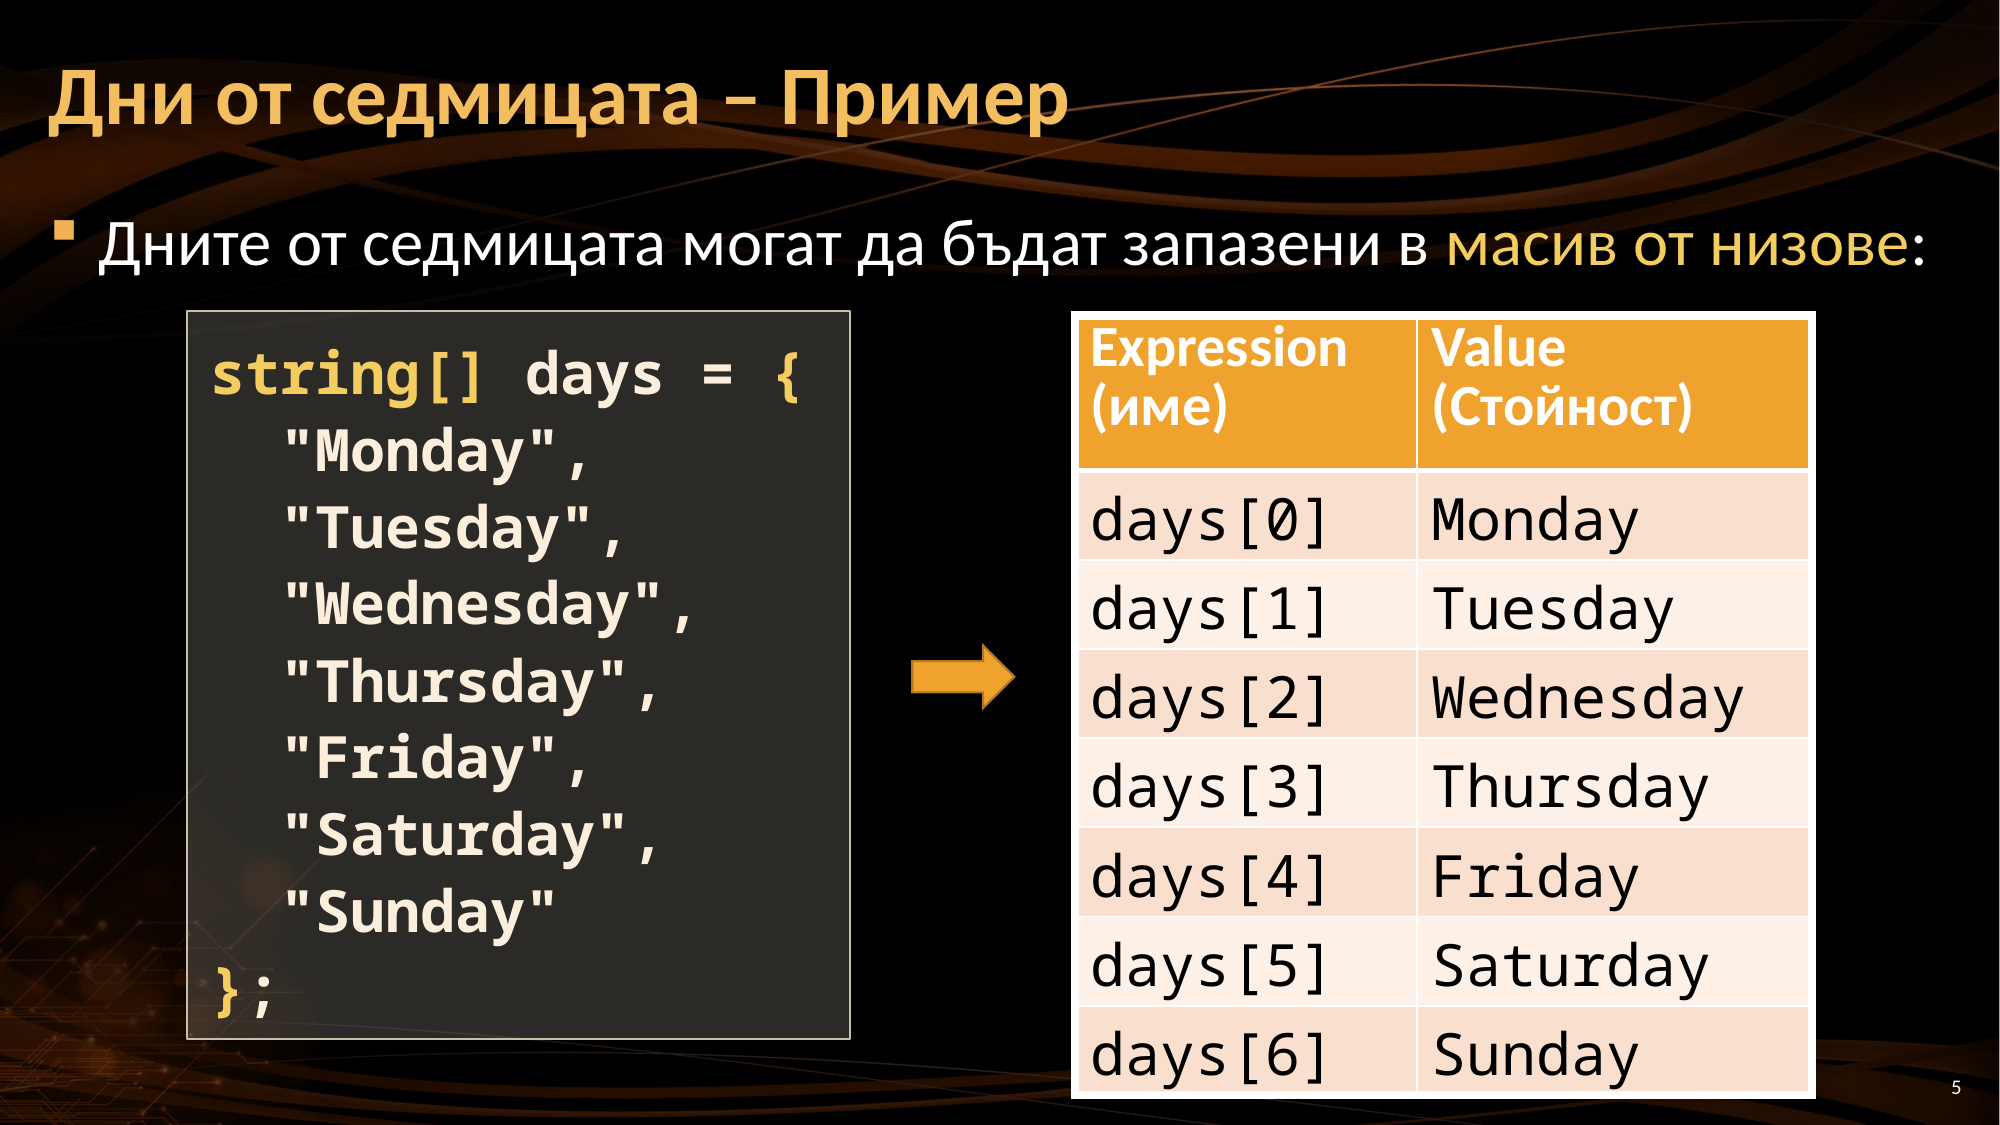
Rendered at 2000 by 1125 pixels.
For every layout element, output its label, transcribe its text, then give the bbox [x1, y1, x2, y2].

table_cell days[2] [1079, 650, 1416, 737]
table_cell days[5] [1079, 917, 1416, 1005]
slide_number 5 [1897, 1070, 1968, 1103]
table_cell Saturday [1418, 917, 1808, 1005]
table_cell days[4] [1079, 828, 1416, 916]
table_header Value (Стойност) [1418, 320, 1808, 468]
table_cell Thursday [1418, 739, 1808, 826]
table_cell Monday [1418, 473, 1808, 559]
table_cell days[0] [1079, 473, 1416, 559]
table_cell Friday [1418, 828, 1808, 916]
text_box string[] days = { "Monday", "Tuesday", "Wednesday", "Thursday", "Friday", "Saturday", "Sunday" }; [187, 311, 850, 1040]
table_header Expression (име) [1079, 320, 1416, 468]
list Дните от седмицата могат да бъдат запазени в масив от низове: [31, 189, 1968, 1103]
table_cell days[6] [1079, 1007, 1416, 1091]
table_cell Sunday [1418, 1007, 1808, 1091]
table_cell Tuesday [1418, 561, 1808, 648]
table_cell Wednesday [1418, 650, 1808, 737]
text_box [911, 642, 1016, 711]
table_cell days[3] [1079, 739, 1416, 826]
table_cell days[1] [1079, 561, 1416, 648]
title Дни от седмицата – Пример [30, 6, 1968, 189]
picture [0, 0, 2000, 1125]
